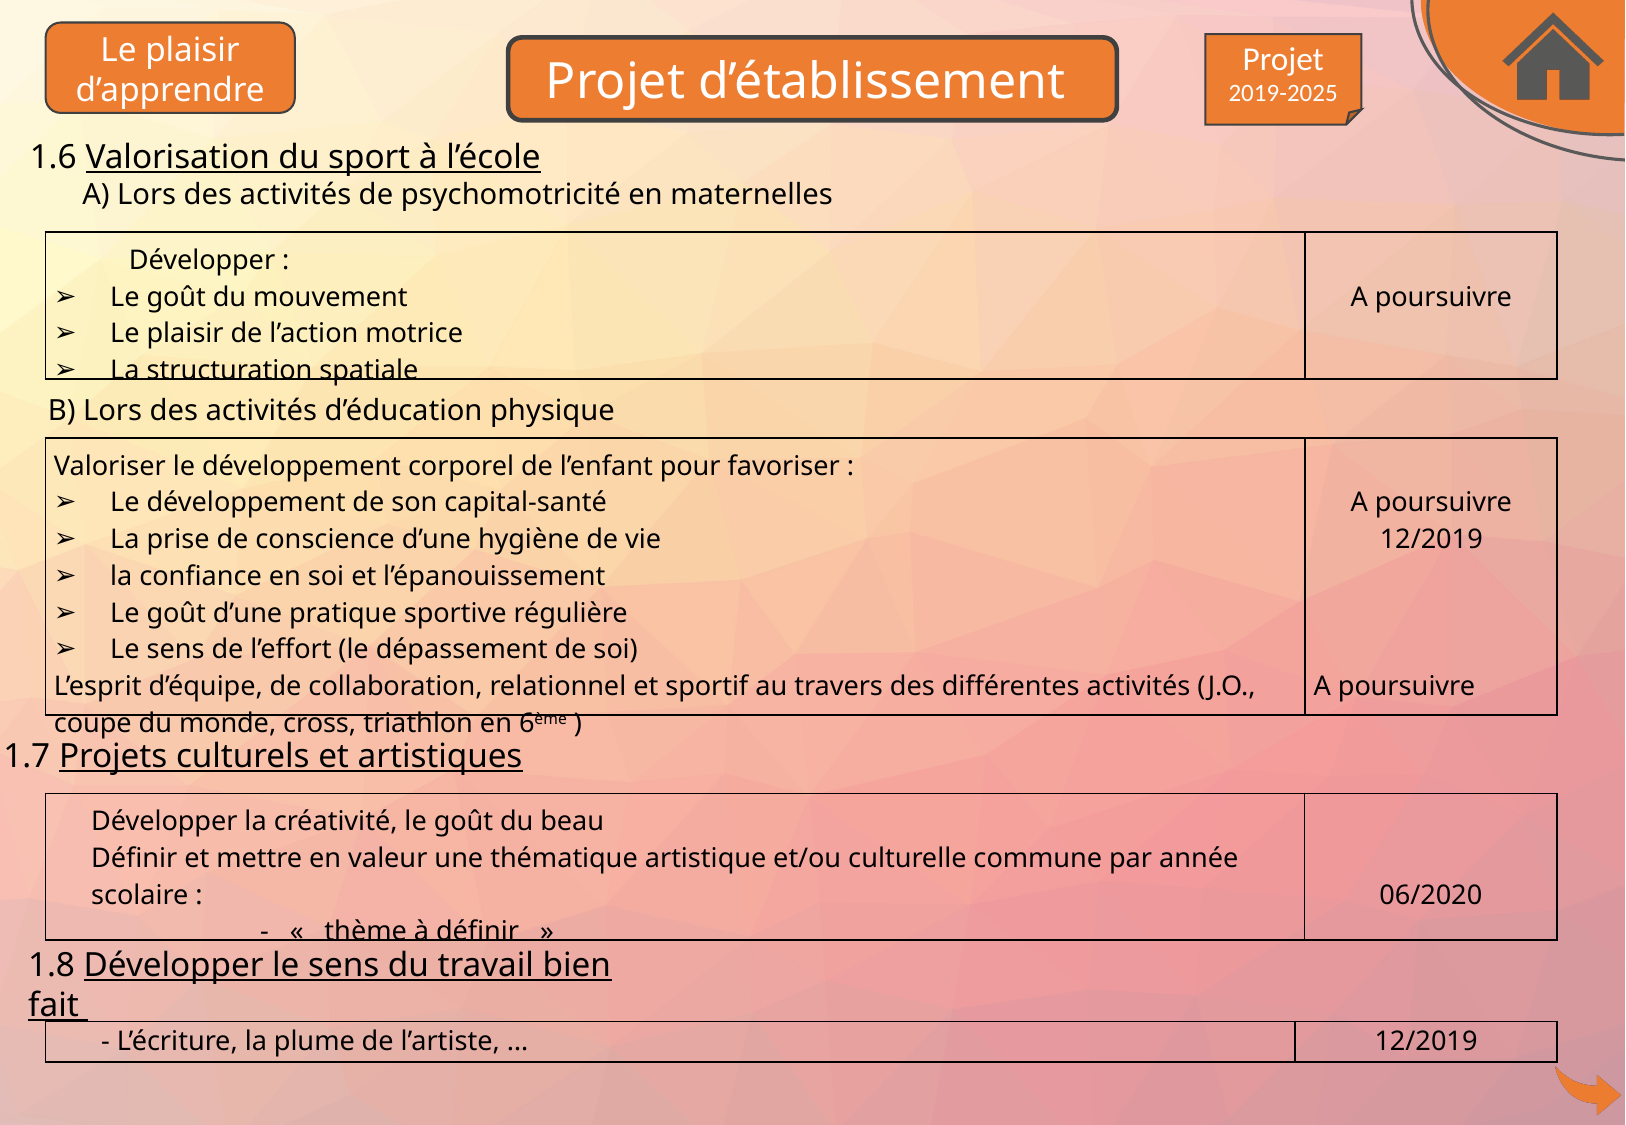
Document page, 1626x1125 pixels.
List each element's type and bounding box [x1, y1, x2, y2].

picture [0, 0, 1625, 1125]
text_box [1411, 0, 1625, 160]
